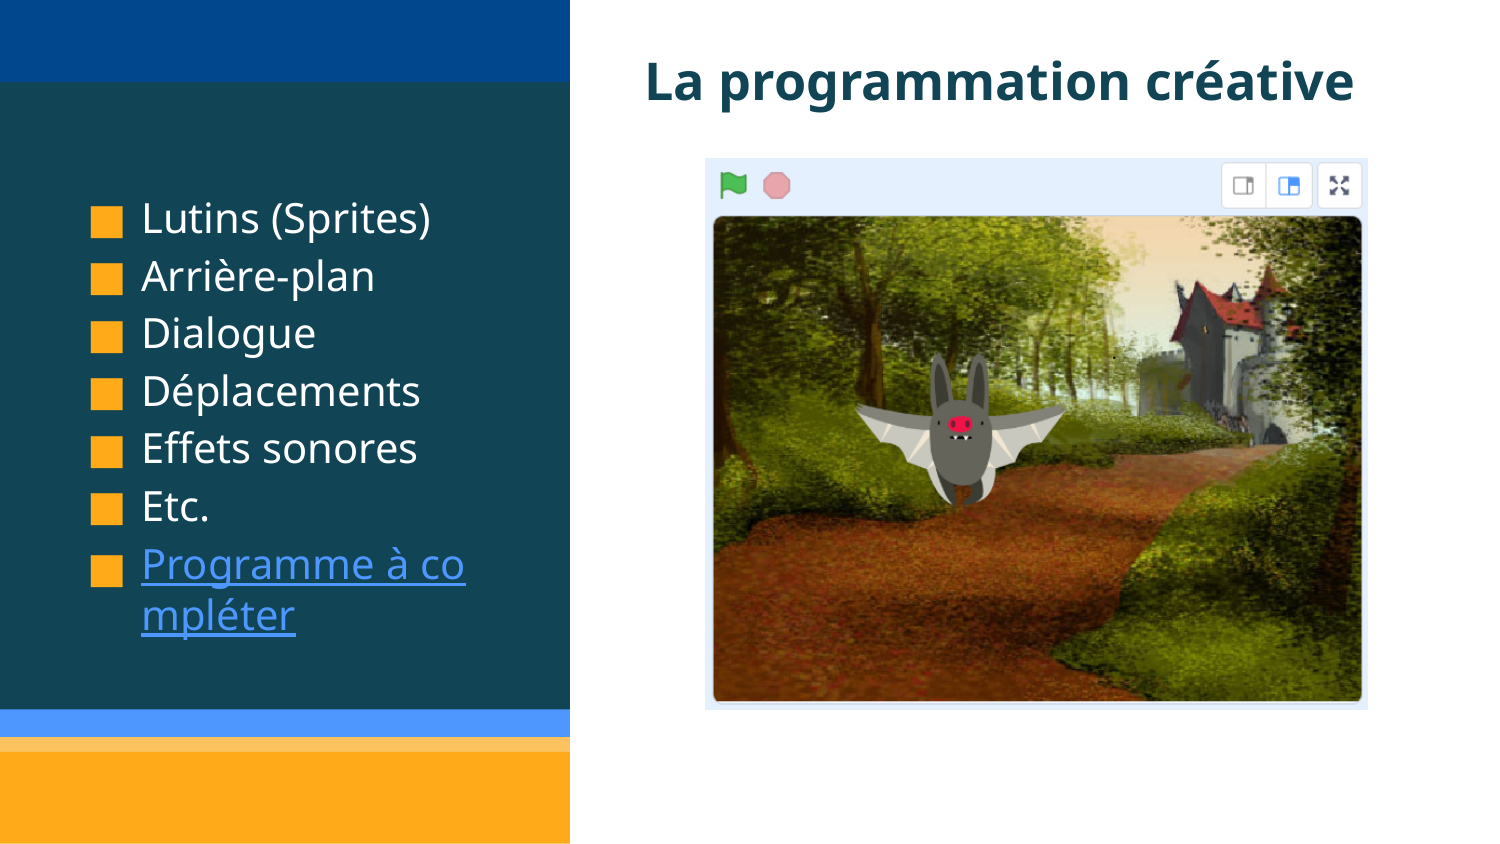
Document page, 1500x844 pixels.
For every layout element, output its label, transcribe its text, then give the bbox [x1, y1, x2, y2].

picture [705, 158, 1368, 711]
text_box Lutins (Sprites) Arrière-plan Dialogue Déplacements Effets sonores Etc. Programme à compléter [51, 169, 485, 650]
subtitle La programmation créative [510, 33, 1490, 162]
